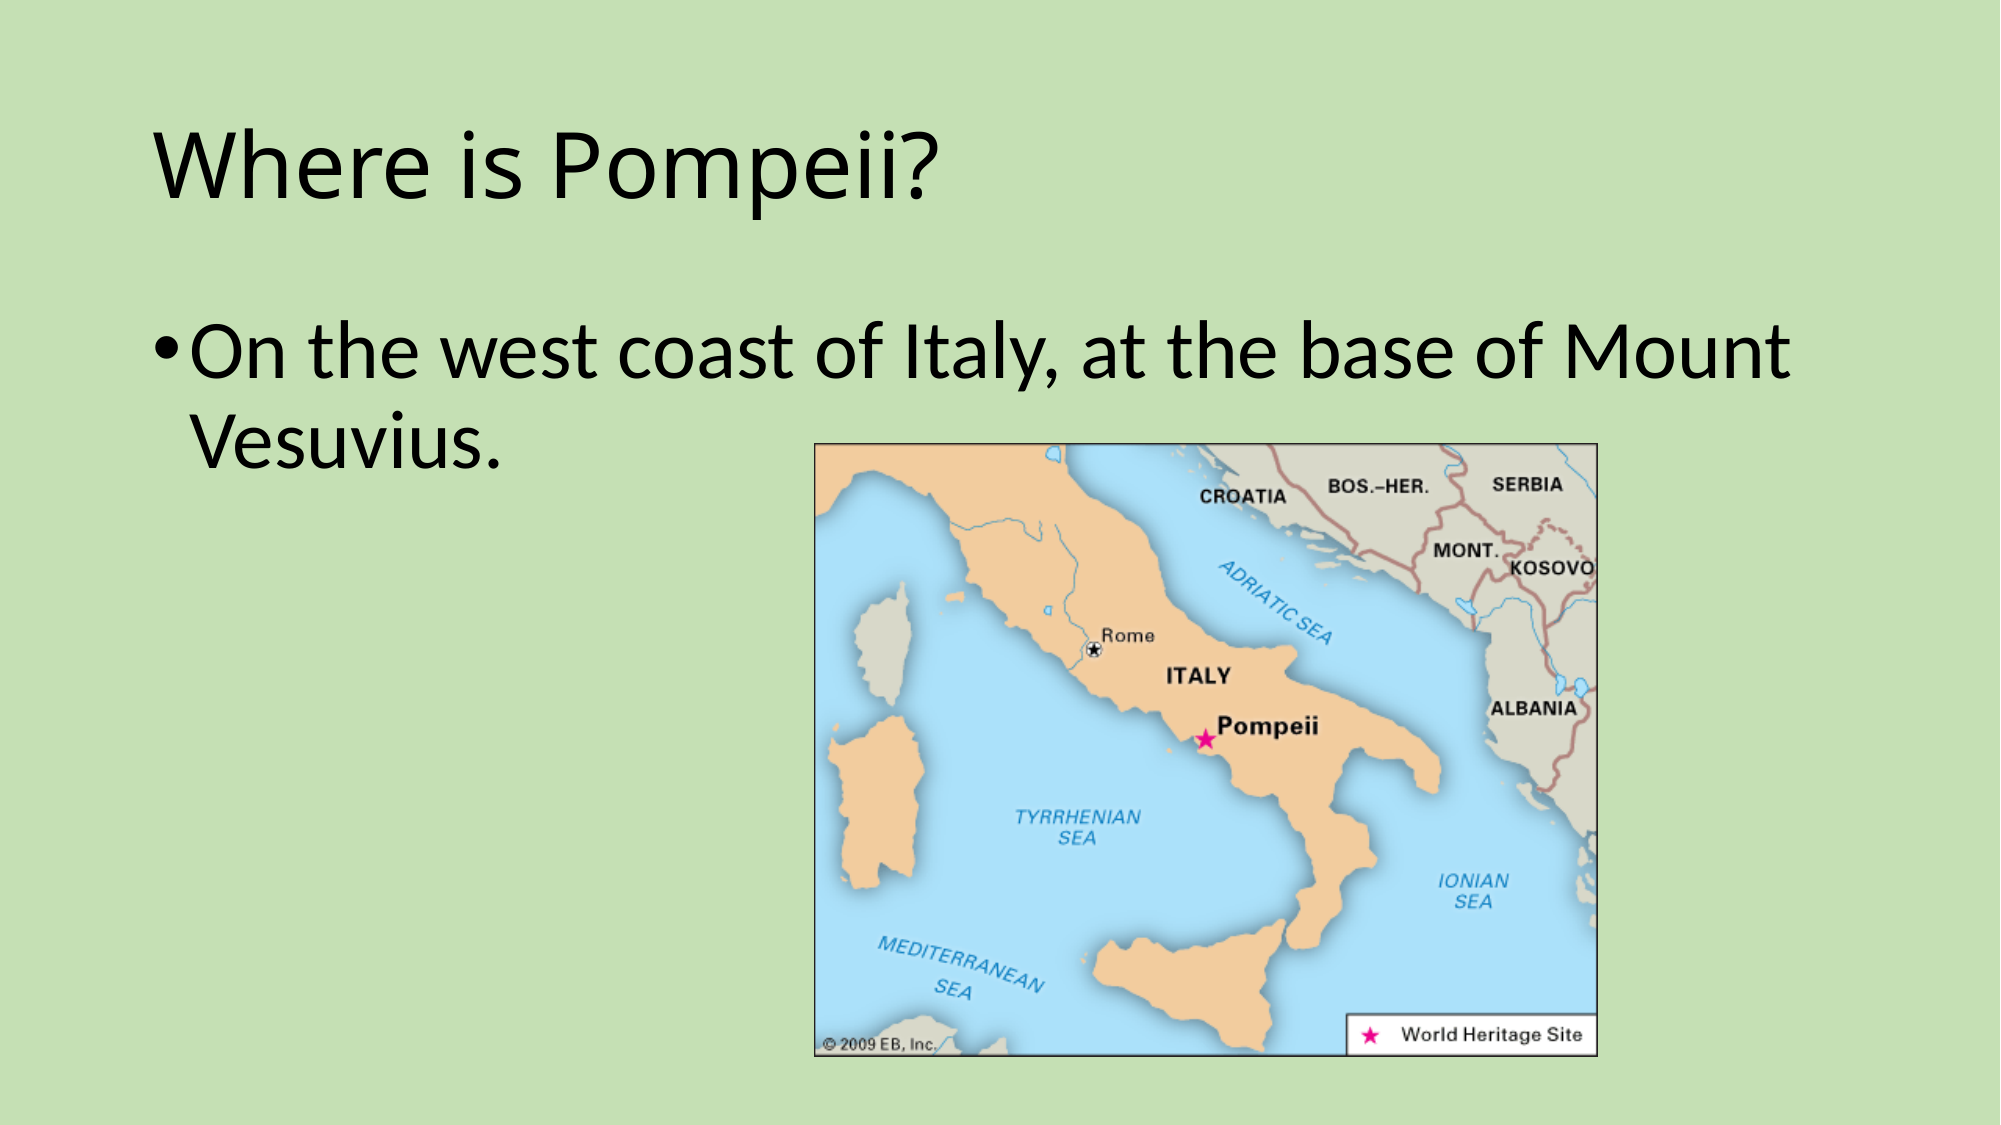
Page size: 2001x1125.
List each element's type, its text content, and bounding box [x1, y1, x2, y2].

title Where is Pompeii? [137, 59, 1863, 278]
list On the west coast of Italy, at the base of Mount Vesuvius. [137, 299, 1863, 1014]
picture [814, 443, 1598, 1057]
